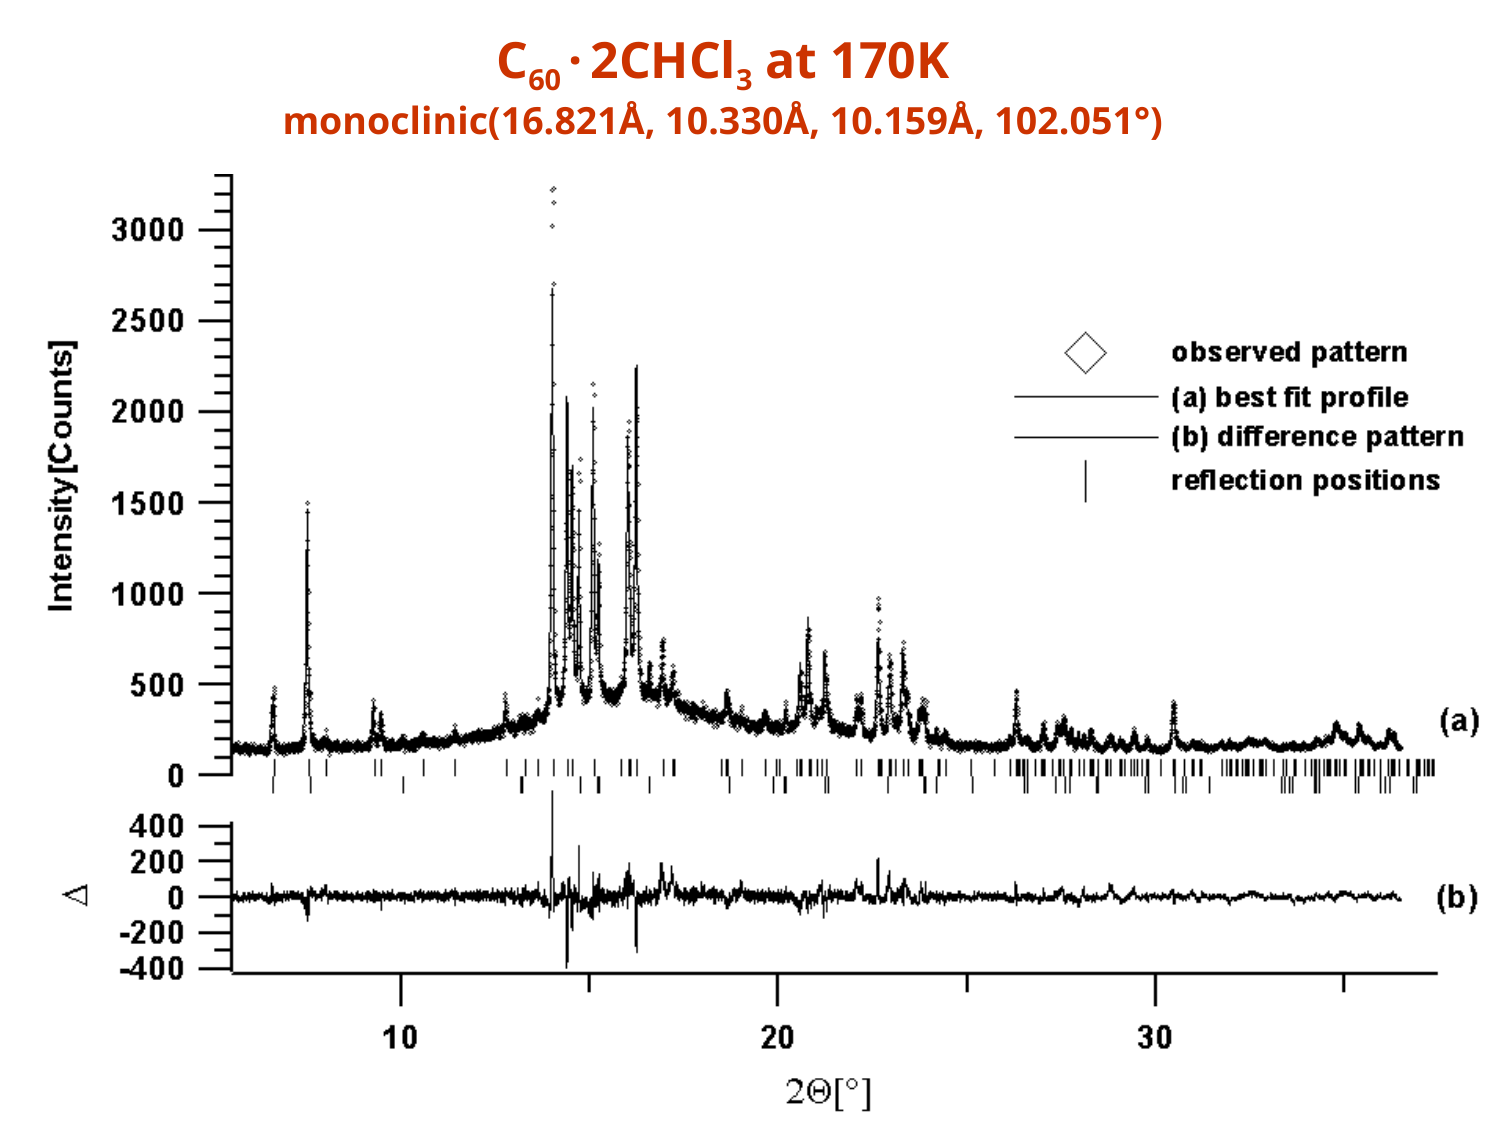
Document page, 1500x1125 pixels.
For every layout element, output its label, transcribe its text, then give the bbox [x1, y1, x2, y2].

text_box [41, 174, 1500, 1114]
text_box C60 · 2CHCl3 at 170K monoclinic(16.821Å, 10.330Å, 10.159Å, 102.051°) [267, 21, 1179, 149]
